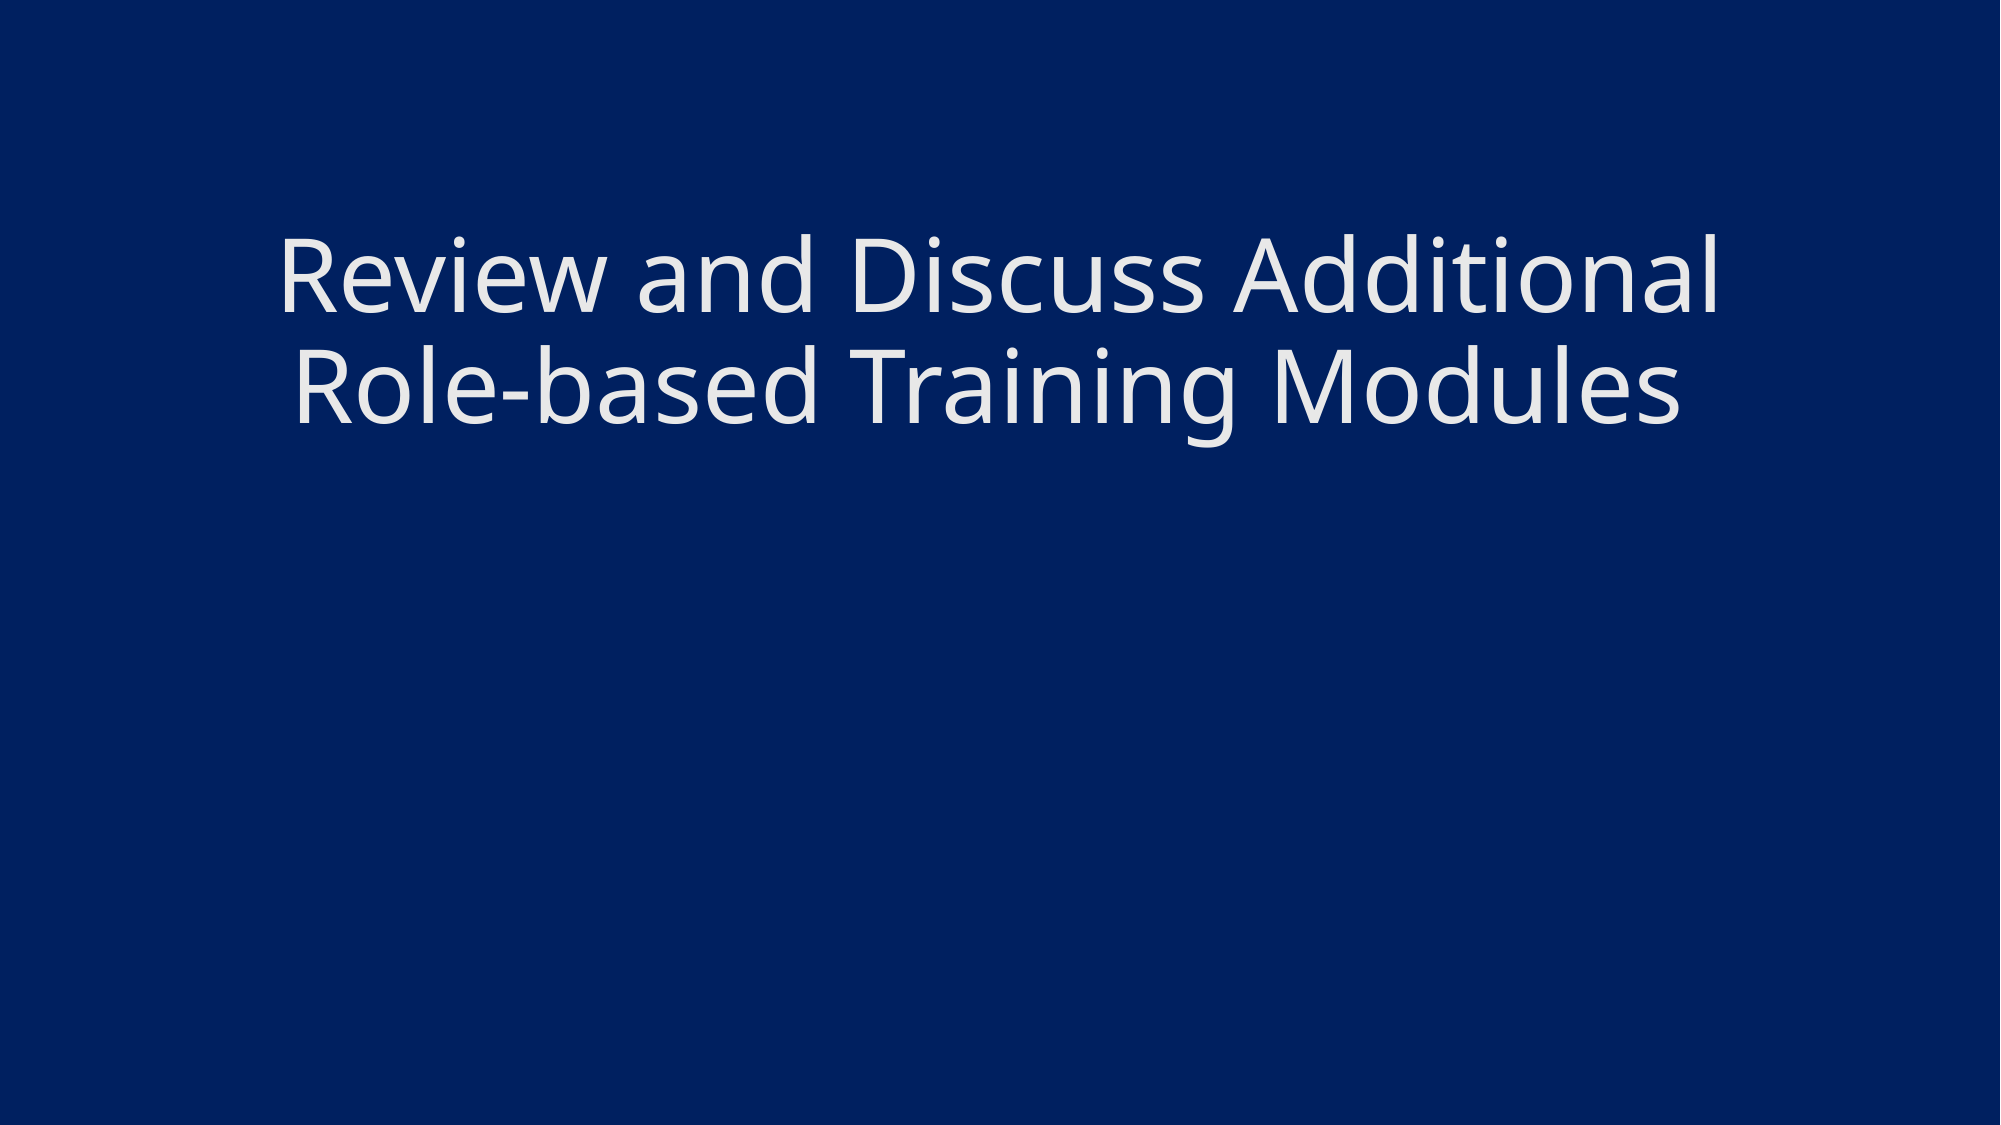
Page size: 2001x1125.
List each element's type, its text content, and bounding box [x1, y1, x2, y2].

title Review and Discuss Additional Role-based Training Modules [249, 184, 1750, 576]
